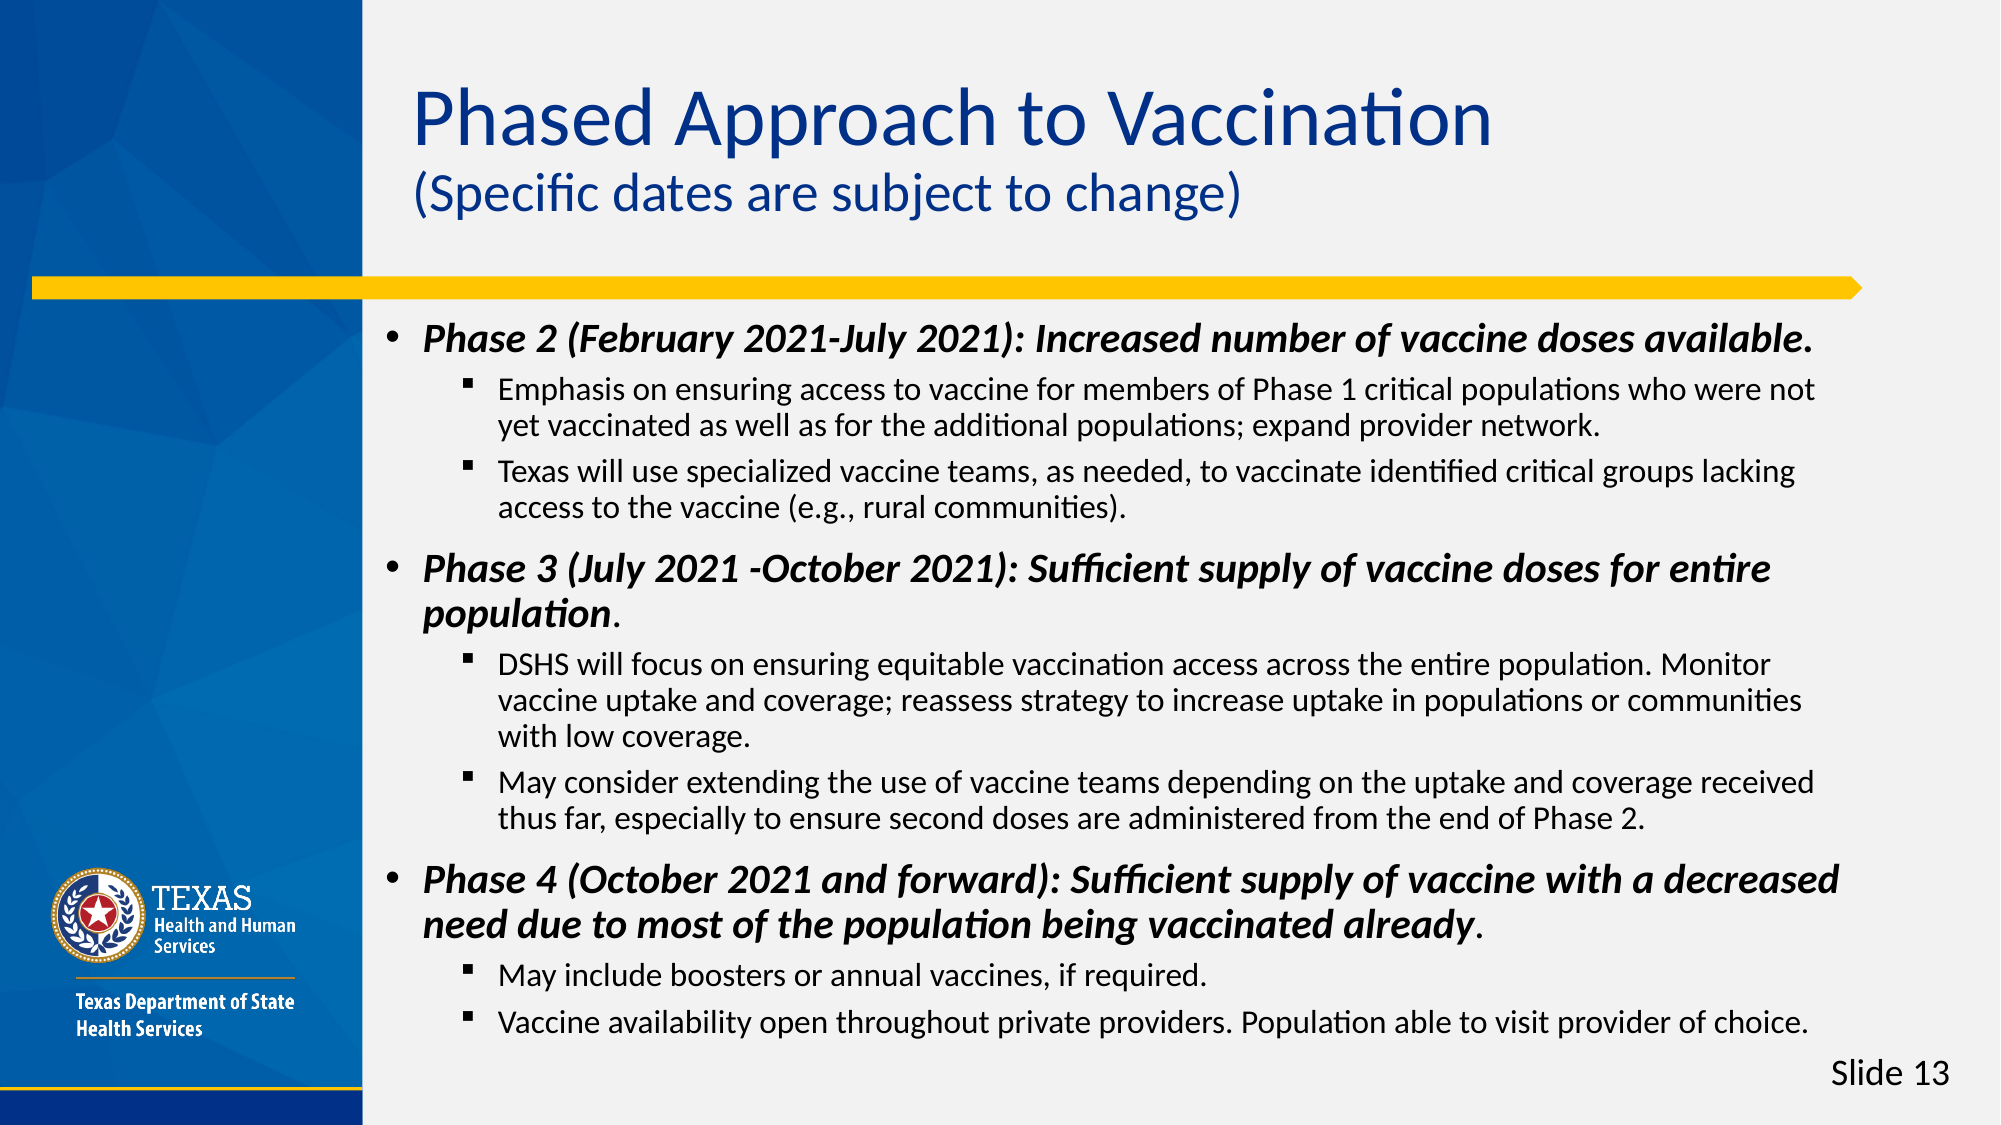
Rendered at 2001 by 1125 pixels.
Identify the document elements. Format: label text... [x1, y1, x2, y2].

title Phased Approach to Vaccination (Specific dates are subject to change) [397, 39, 1628, 257]
list Phase 2 (February 2021-July 2021): Increased number of vaccine doses available. Emphasis on ensuring access to vaccine for members of Phase 1 critical populations who were not yet vaccinated as well as for the additional populations; expand provider network. Texas will use specialized vaccine teams, as needed, to vaccinate identified critical groups lacking access to the vaccine (e.g., rural communities). Phase 3 (July 2021 -October 2021): Sufficient supply of vaccine doses for entire population. DSHS will focus on ensuring equitable vaccination access across the entire population. Monitor vaccine uptake and coverage; reassess strategy to increase uptake in populations or communities with low coverage. May consider extending the use of vaccine teams depending on the uptake and coverage received thus far, especially to ensure second doses are administered from the end of Phase 2. Phase 4 (October 2021 and forward): Sufficient supply of vaccine with a decreased need due to most of the population being vaccinated already. May include boosters or annual vaccines, if required. Vaccine availability open throughout private providers. Population able to visit provider of choice. [370, 308, 1877, 1086]
picture [0, 0, 363, 1090]
